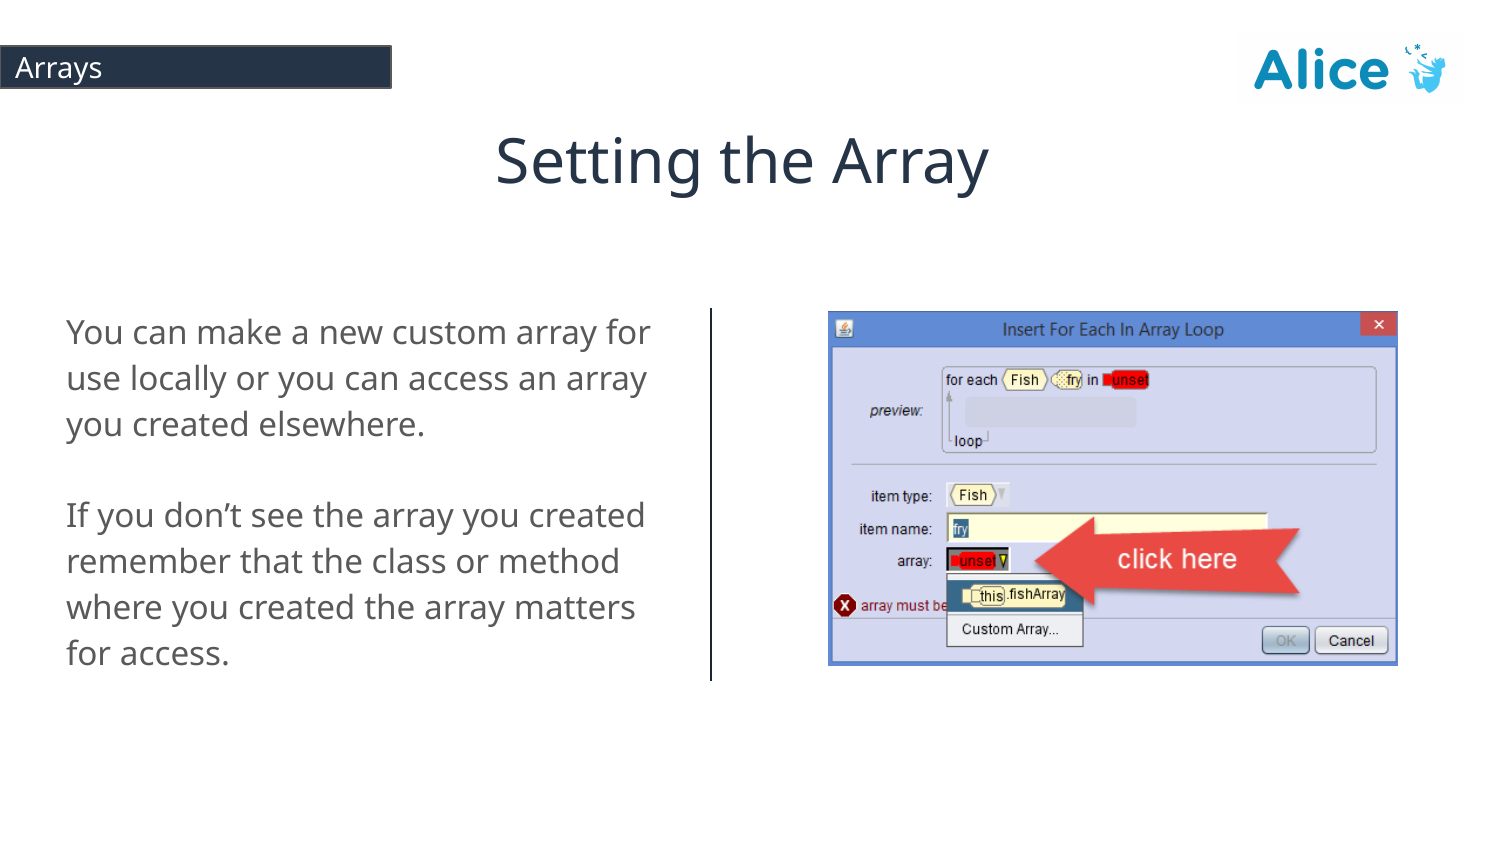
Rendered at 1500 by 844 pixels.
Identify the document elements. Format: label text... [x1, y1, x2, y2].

title Setting the Array [44, 111, 1442, 206]
picture [828, 311, 1399, 666]
list You can make a new custom array for use locally or you can access an array you created elsewhere. If you don’t see the array you created remember that the class or method where you created the array matters for access. [51, 227, 685, 750]
title Arrays [0, 45, 1422, 88]
picture [1235, 33, 1464, 105]
